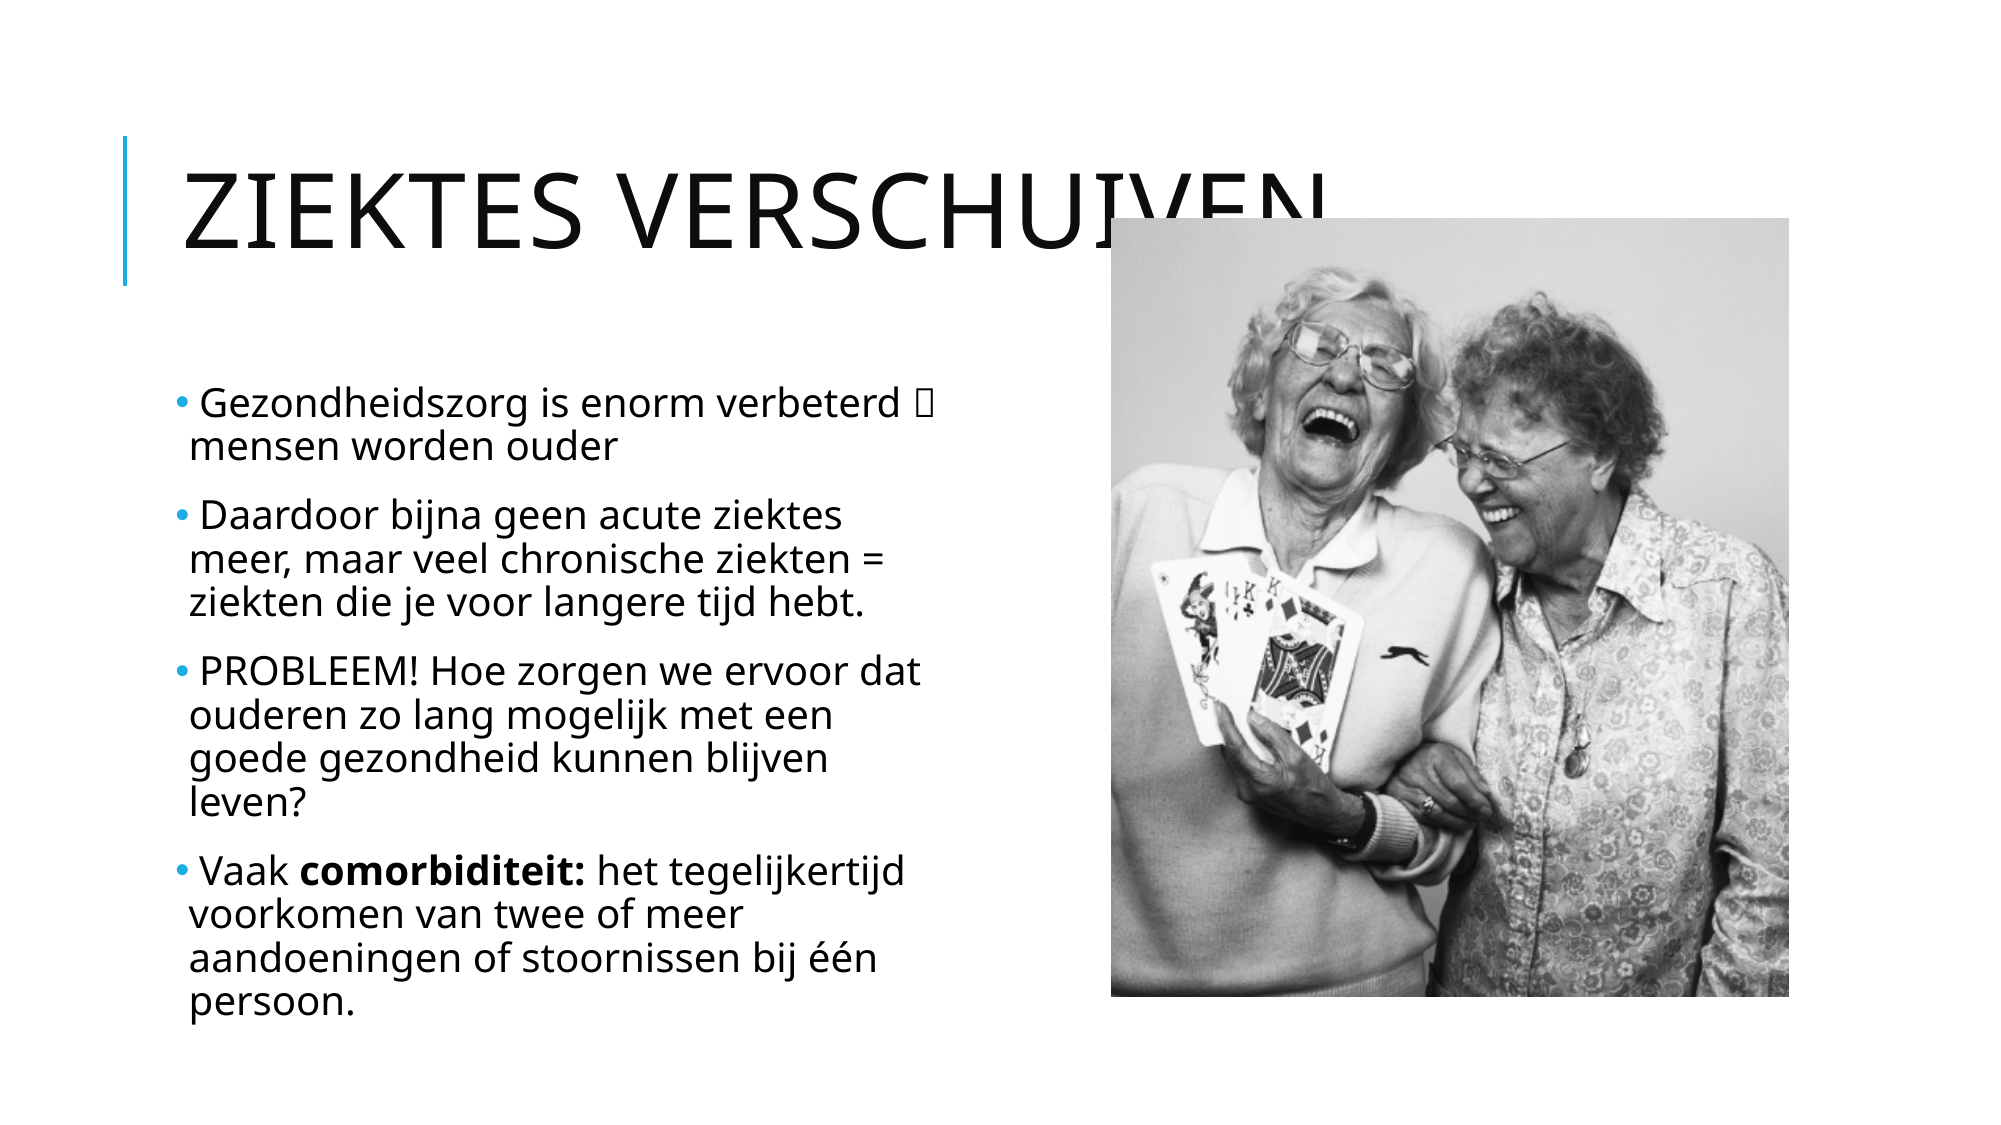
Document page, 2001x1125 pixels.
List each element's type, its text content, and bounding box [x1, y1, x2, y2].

list Gezondheidszorg is enorm verbeterd  mensen worden ouder Daardoor bijna geen acute ziektes meer, maar veel chronische ziekten = ziekten die je voor langere tijd hebt. PROBLEEM! Hoe zorgen we ervoor dat ouderen zo lang mogelijk met een goede gezondheid kunnen blijven leven? Vaak comorbiditeit: het tegelijkertijd voorkomen van twee of meer aandoeningen of stoornissen bij één persoon. [168, 375, 948, 1035]
picture [1111, 218, 1789, 998]
title Ziektes verschuiven [168, 96, 1763, 342]
